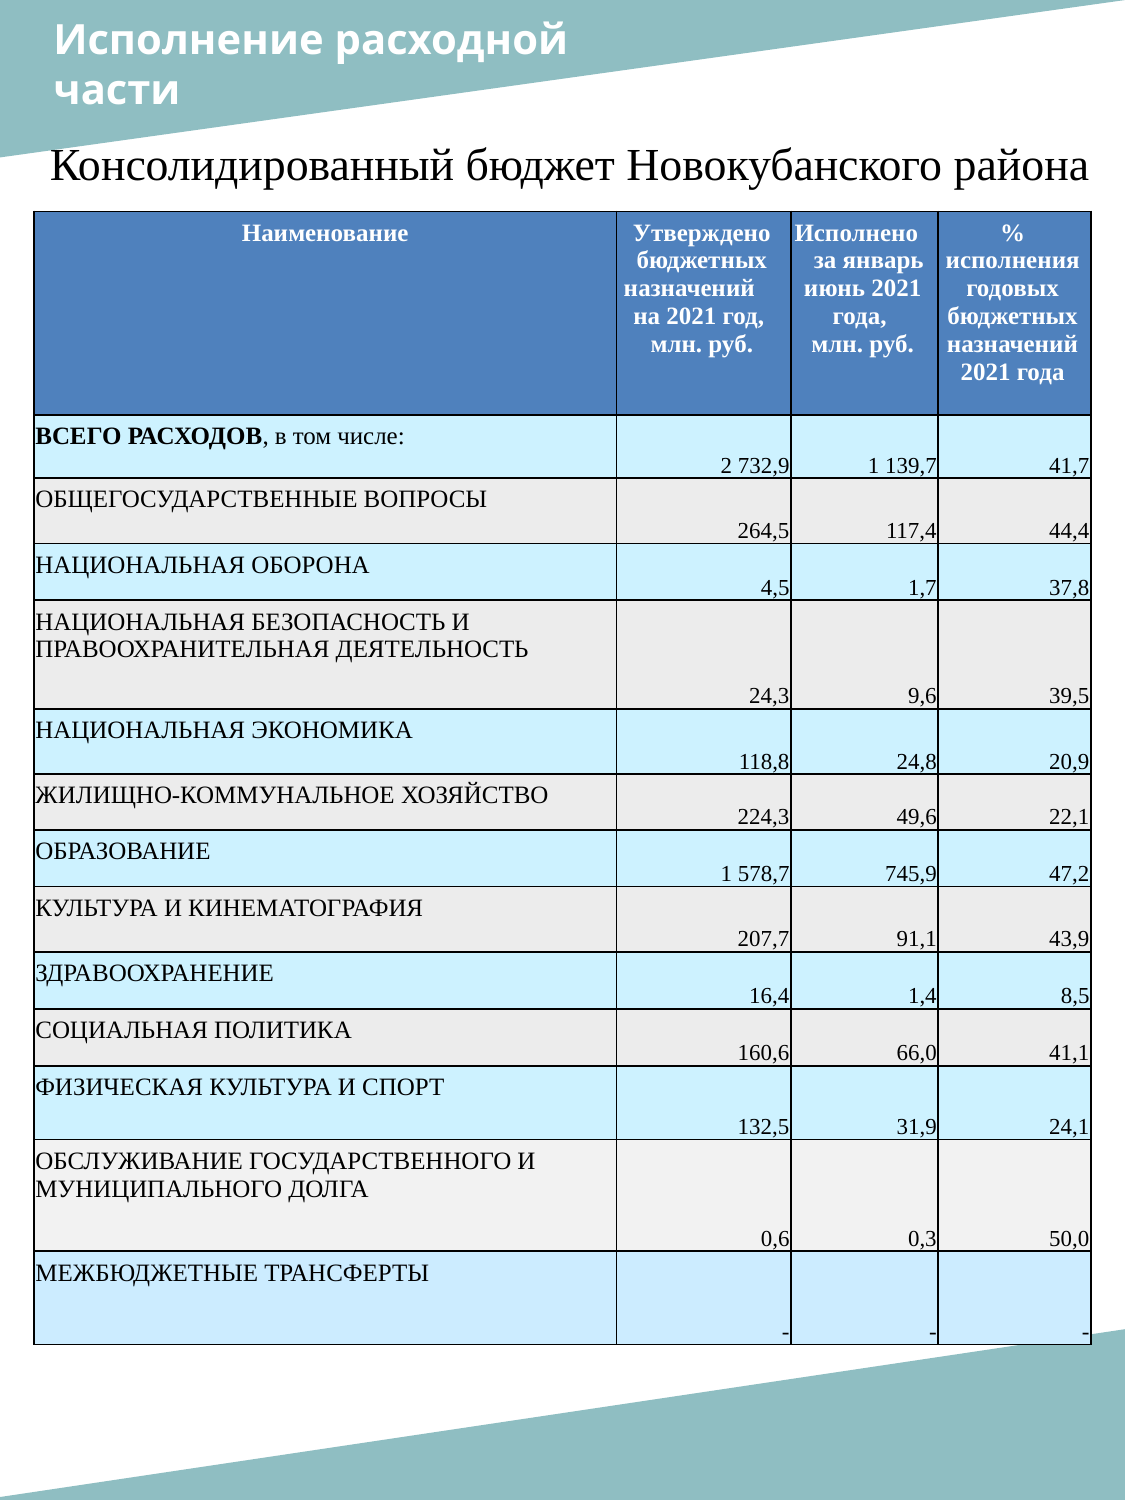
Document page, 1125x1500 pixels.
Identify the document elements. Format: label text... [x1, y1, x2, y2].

table_cell НАЦИОНАЛЬНАЯ БЕЗОПАСНОСТЬ И ПРАВООХРАНИТЕЛЬНАЯ ДЕЯТЕЛЬНОСТЬ [35, 601, 616, 708]
table_cell 132,5 [617, 1067, 790, 1139]
table_cell 118,8 [617, 710, 790, 773]
table_cell 9,6 [792, 601, 937, 708]
table_cell 47,2 [939, 831, 1090, 886]
table_header % исполнения годовых бюджетных назначений 2021 года [939, 212, 1090, 414]
table_cell 41,7 [939, 416, 1090, 477]
text_box [0, 1327, 1125, 1500]
text_box Консолидированный бюджет Новокубанского района [34, 127, 1106, 198]
table_header Наименование [35, 212, 616, 414]
table_cell 49,6 [792, 775, 937, 829]
table_cell 117,4 [792, 479, 937, 543]
text_box [0, 0, 1125, 160]
table_cell 1 578,7 [617, 831, 790, 886]
table_cell 16,4 [617, 953, 790, 1008]
table_cell 37,8 [939, 544, 1090, 599]
table_cell 1,7 [792, 544, 937, 599]
table_cell - [939, 1252, 1090, 1344]
table_cell ОБСЛУЖИВАНИЕ ГОСУДАРСТВЕННОГО И МУНИЦИПАЛЬНОГО ДОЛГА [35, 1140, 616, 1250]
table_cell ЖИЛИЩНО-КОММУНАЛЬНОЕ ХОЗЯЙСТВО [35, 775, 616, 829]
table_cell 264,5 [617, 479, 790, 543]
table_cell 91,1 [792, 887, 937, 951]
table_cell ВСЕГО РАСХОДОВ, в том числе: [35, 416, 616, 477]
table_cell 4,5 [617, 544, 790, 599]
table_cell НАЦИОНАЛЬНАЯ ОБОРОНА [35, 544, 616, 599]
table_header Исполнено за январь июнь 2021 года, млн. руб. [792, 212, 937, 414]
table_cell 43,9 [939, 887, 1090, 951]
table_cell 22,1 [939, 775, 1090, 829]
table_cell 44,4 [939, 479, 1090, 543]
table_cell 1 139,7 [792, 416, 937, 477]
table_cell - [617, 1252, 790, 1344]
table_cell 50,0 [939, 1140, 1090, 1250]
table_cell 31,9 [792, 1067, 937, 1139]
table_cell 20,9 [939, 710, 1090, 773]
table_cell 2 732,9 [617, 416, 790, 477]
table_cell 1,4 [792, 953, 937, 1008]
table_cell 0,6 [617, 1140, 790, 1250]
table_cell 8,5 [939, 953, 1090, 1008]
table_cell 0,3 [792, 1140, 937, 1250]
table_cell 24,3 [617, 601, 790, 708]
table_cell ОБРАЗОВАНИЕ [35, 831, 616, 886]
table_cell 745,9 [792, 831, 937, 886]
table_cell 41,1 [939, 1010, 1090, 1065]
table_cell ОБЩЕГОСУДАРСТВЕННЫЕ ВОПРОСЫ [35, 479, 616, 543]
table_header Утверждено бюджетных назначений на 2021 год, млн. руб. [617, 212, 790, 414]
table_cell - [792, 1252, 937, 1344]
table_cell ФИЗИЧЕСКАЯ КУЛЬТУРА И СПОРТ [35, 1067, 616, 1139]
table_cell КУЛЬТУРА И КИНЕМАТОГРАФИЯ [35, 887, 616, 951]
text_box Исполнение расходной части [38, 5, 770, 121]
table_cell 66,0 [792, 1010, 937, 1065]
table_cell 24,1 [939, 1067, 1090, 1139]
table_cell 24,8 [792, 710, 937, 773]
table_cell 160,6 [617, 1010, 790, 1065]
table_cell 224,3 [617, 775, 790, 829]
table_cell НАЦИОНАЛЬНАЯ ЭКОНОМИКА [35, 710, 616, 773]
table_cell 39,5 [939, 601, 1090, 708]
table_cell 207,7 [617, 887, 790, 951]
table_cell МЕЖБЮДЖЕТНЫЕ ТРАНСФЕРТЫ [35, 1252, 616, 1344]
table_cell ЗДРАВООХРАНЕНИЕ [35, 953, 616, 1008]
table_cell СОЦИАЛЬНАЯ ПОЛИТИКА [35, 1010, 616, 1065]
